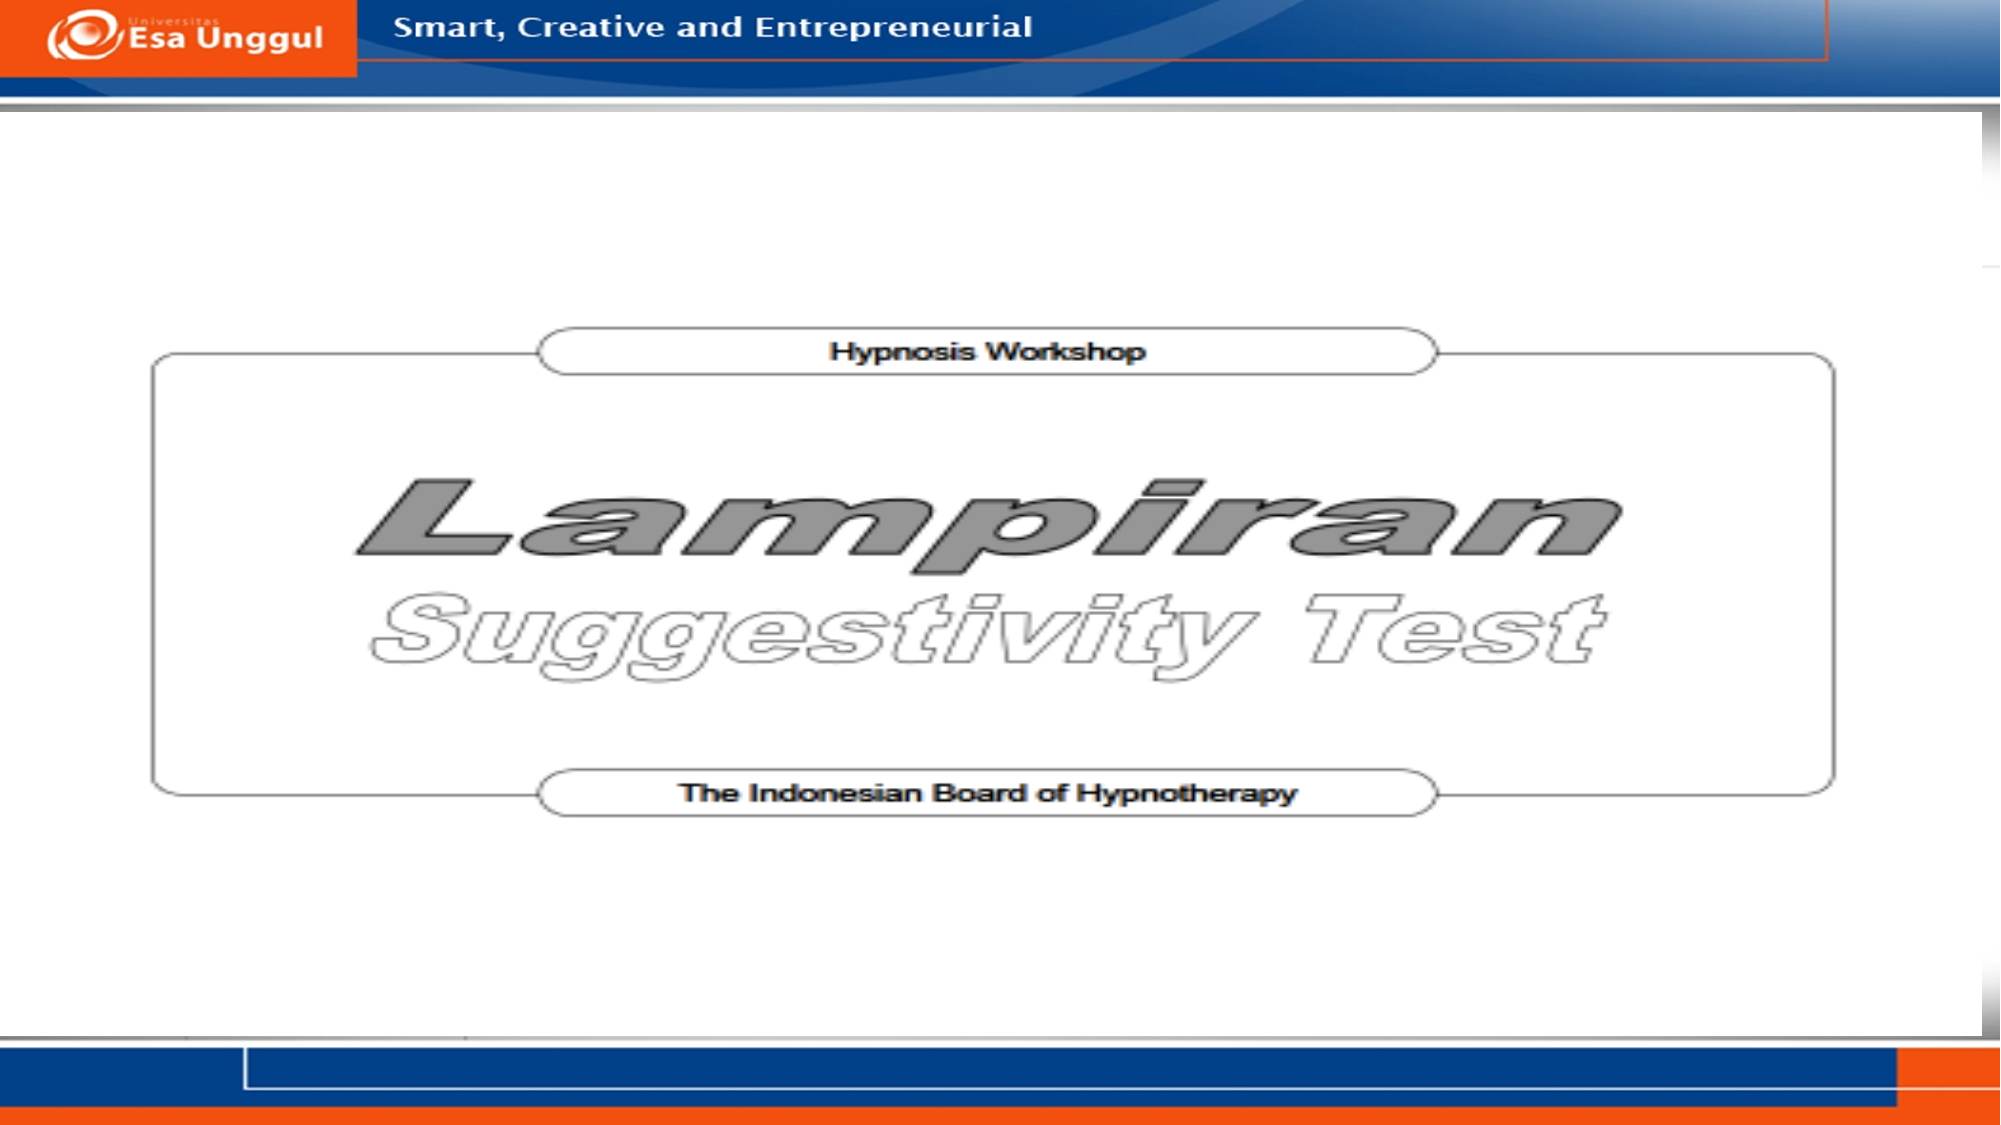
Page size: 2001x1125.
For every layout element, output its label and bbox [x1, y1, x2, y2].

picture [0, 0, 2000, 1125]
list [0, 112, 1982, 1036]
